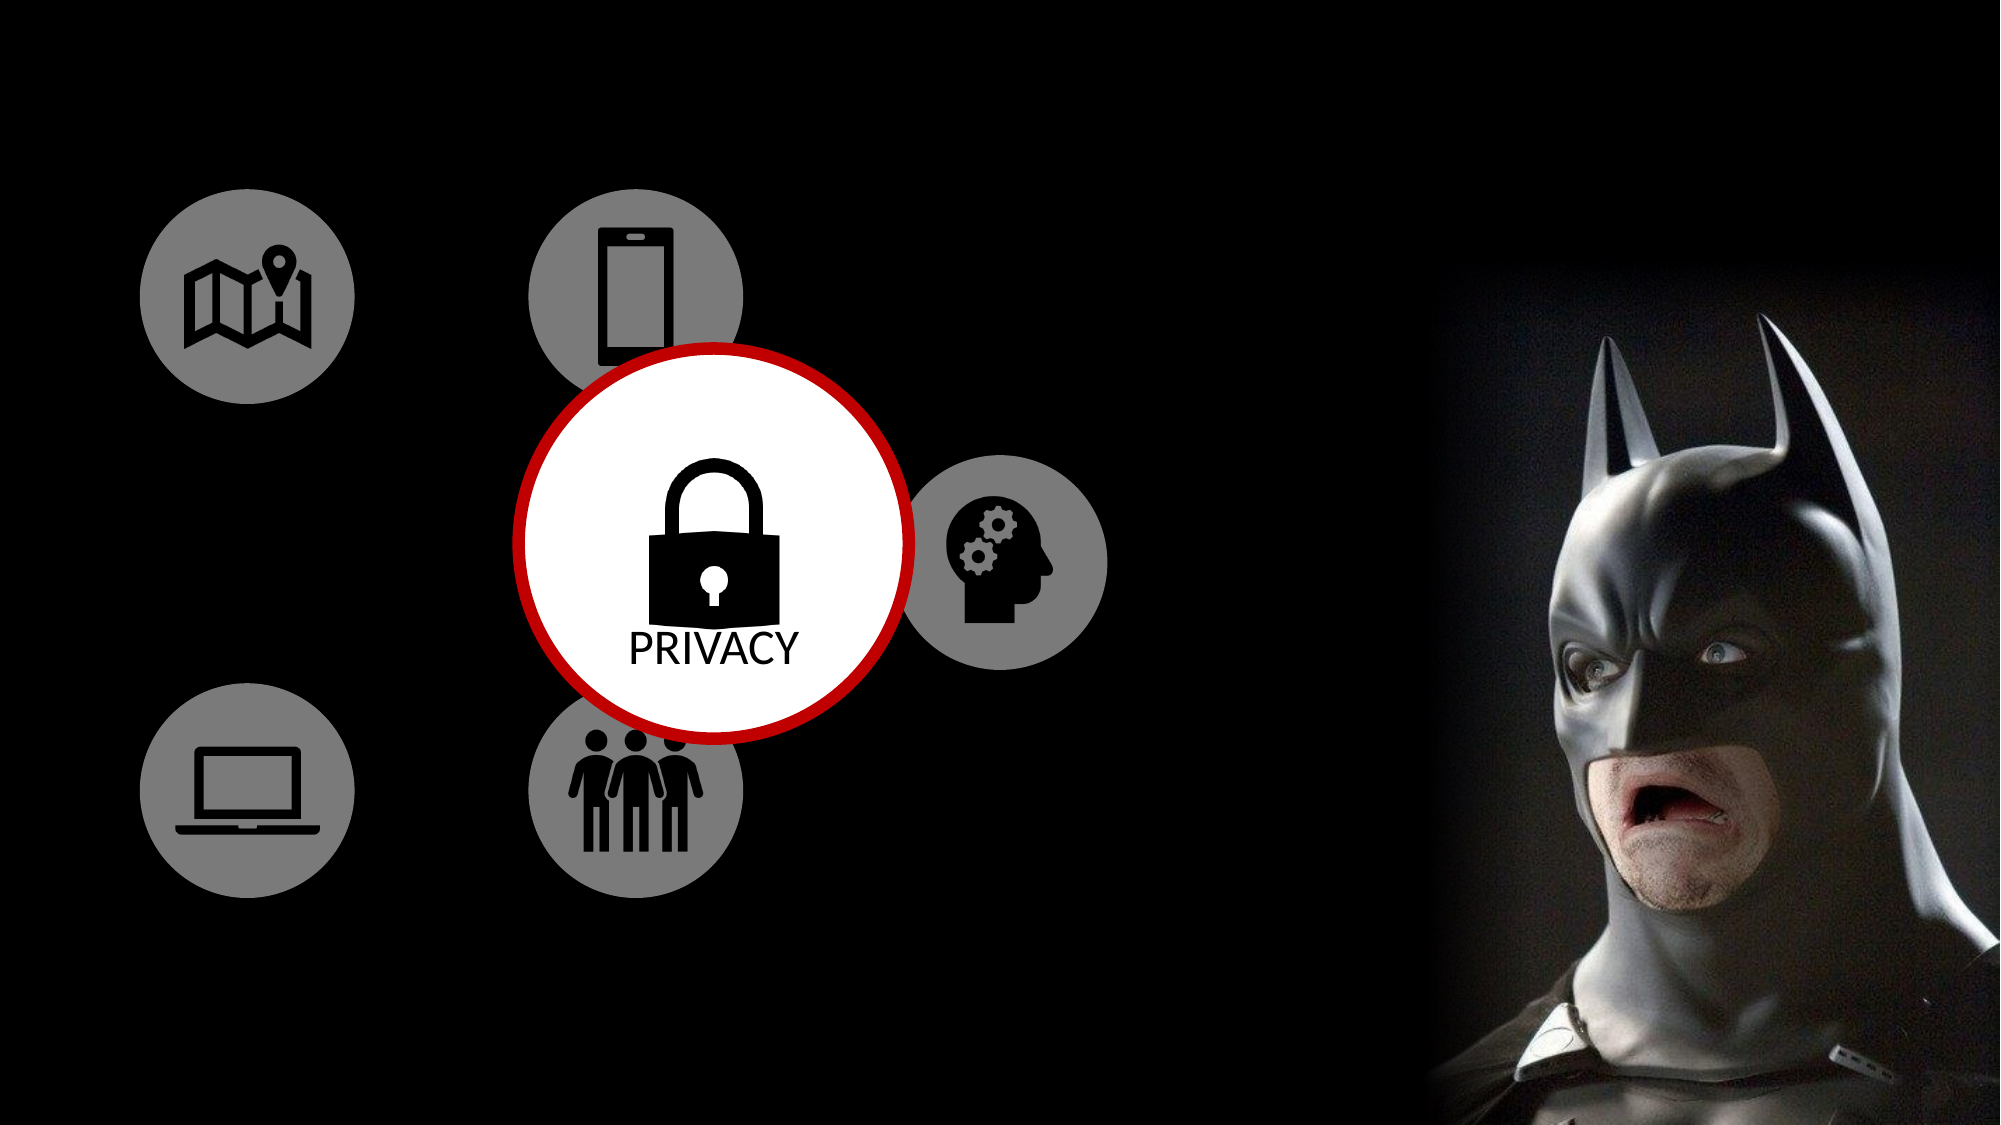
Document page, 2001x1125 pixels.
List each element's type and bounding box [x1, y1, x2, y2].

text_box [139, 683, 355, 898]
text_box [528, 739, 744, 898]
picture [1401, 241, 2000, 1125]
text_box [55, 101, 1205, 1007]
text_box [139, 189, 355, 404]
text_box [528, 189, 744, 348]
text_box [518, 348, 909, 739]
text_box [909, 455, 1108, 670]
